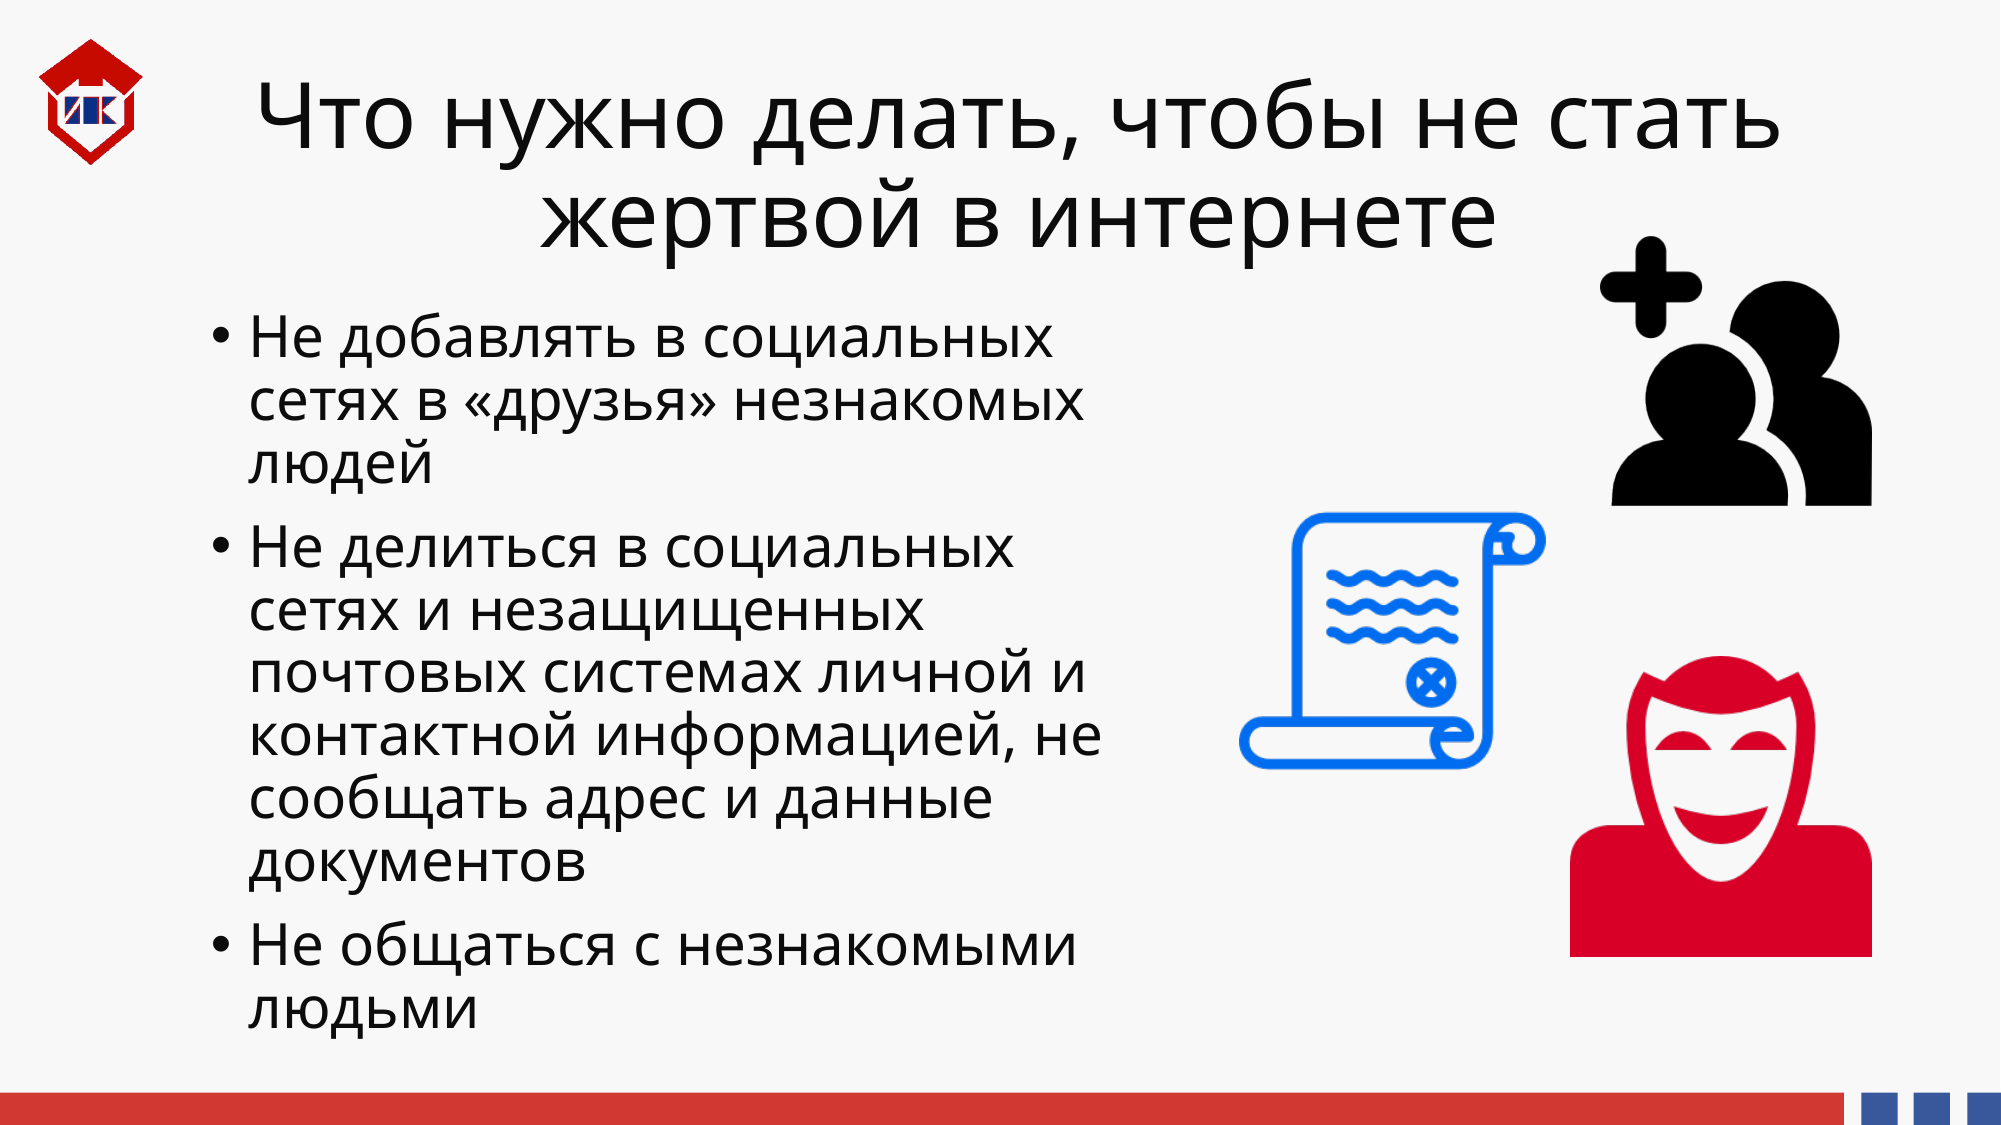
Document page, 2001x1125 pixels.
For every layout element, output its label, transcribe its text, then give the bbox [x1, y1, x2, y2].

picture [1600, 235, 1872, 508]
picture [18, 9, 152, 180]
picture [1570, 656, 1872, 957]
list Не добавлять в социальных сетях в «друзья» незнакомых людей Не делиться в социальных сетях и незащищенных почтовых системах личной и контактной информацией, не сообщать адрес и данные документов Не общаться с незнакомыми людьми [195, 299, 1185, 1014]
picture [1239, 488, 1546, 794]
title Что нужно делать, чтобы не стать жертвой в интернете [195, 59, 1844, 278]
